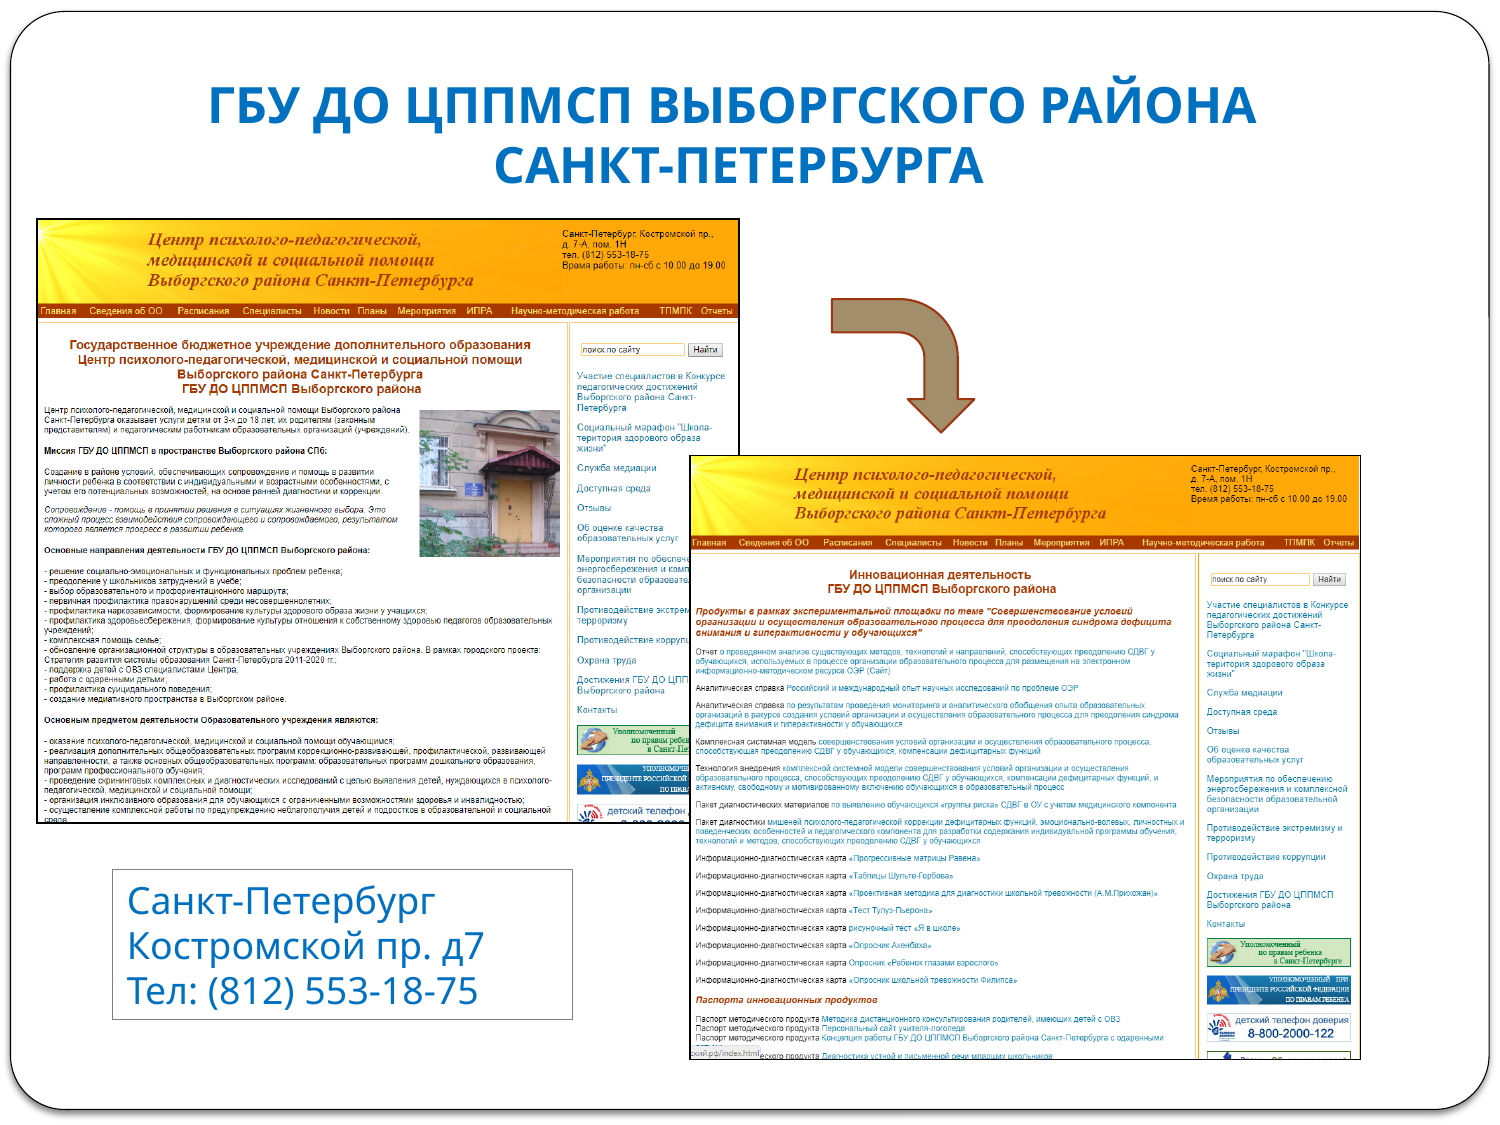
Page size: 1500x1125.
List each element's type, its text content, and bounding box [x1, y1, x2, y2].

picture [37, 219, 1360, 1059]
text_box Санкт-Петербург Костромской пр. д7 Тел: (812) 553-18-75 [112, 869, 573, 1020]
text_box ГБУ ДО ЦППМСП ВЫБОРГСКОГО РАЙОНА САНКТ-ПЕТЕРБУРГА [77, 66, 1400, 202]
text_box [830, 298, 976, 434]
